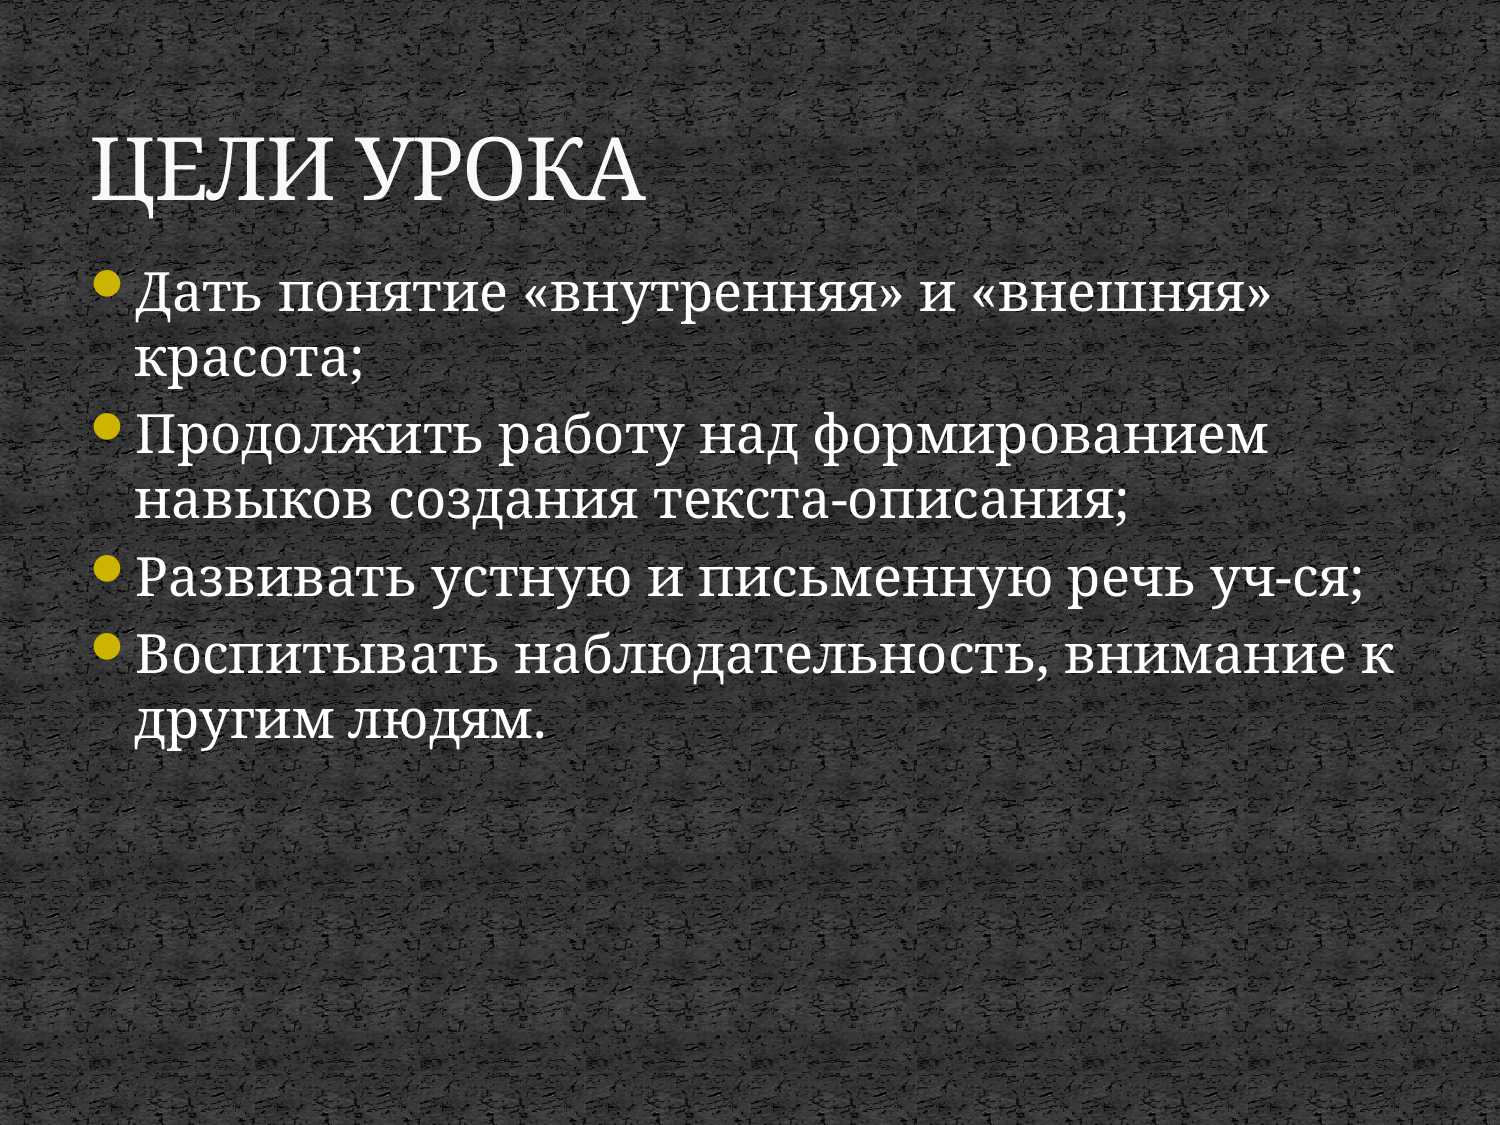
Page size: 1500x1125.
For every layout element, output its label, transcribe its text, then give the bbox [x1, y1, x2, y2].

list Дать понятие «внутренняя» и «внешняя» красота; Продолжить работу над формированием навыков создания текста-описания; Развивать устную и письменную речь уч-ся; Воспитывать наблюдательность, внимание к другим людям. [75, 249, 1425, 1000]
title ЦЕЛИ УРОКА [74, 24, 1425, 225]
